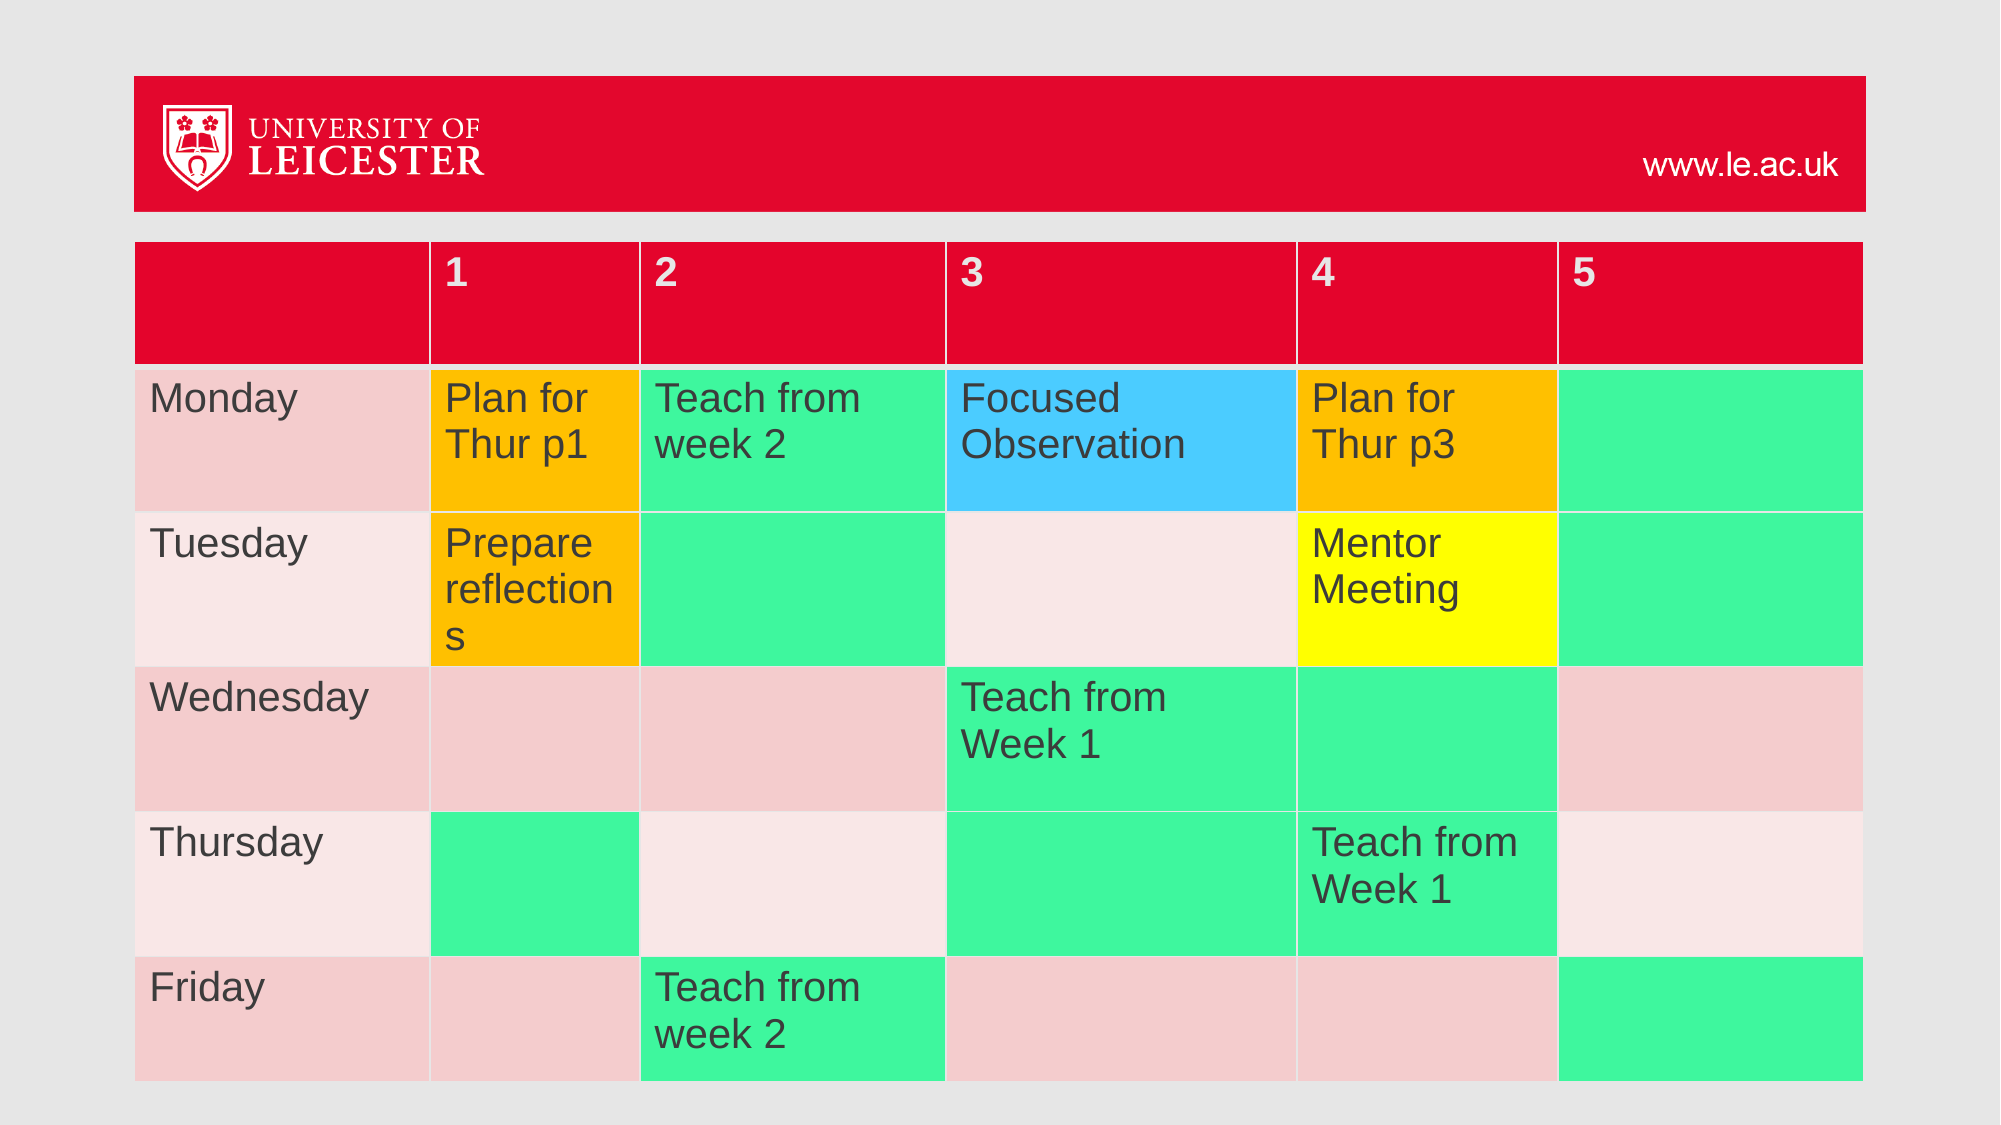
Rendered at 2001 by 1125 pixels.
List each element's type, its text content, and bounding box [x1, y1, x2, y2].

table_cell [641, 812, 945, 956]
table_cell [1298, 667, 1557, 811]
table_cell Tuesday [135, 513, 429, 666]
table_cell Teach from Week 1 [947, 667, 1296, 811]
table_cell [1559, 957, 1863, 1081]
table_cell [1559, 667, 1863, 811]
picture [134, 76, 1866, 212]
table_header 1 [431, 242, 639, 364]
table_cell [1559, 812, 1863, 956]
table_cell Plan for Thur p1 [431, 370, 639, 511]
table_cell [431, 812, 639, 956]
table_cell Mentor Meeting [1298, 513, 1557, 666]
table_cell Teach from Week 1 [1298, 812, 1557, 956]
table_cell Prepare reflections [431, 513, 639, 666]
table_cell Wednesday [135, 667, 429, 811]
table_cell [947, 957, 1296, 1081]
table_header 4 [1298, 242, 1557, 364]
table_header [135, 242, 429, 364]
table_cell [947, 513, 1296, 666]
table_cell [641, 667, 945, 811]
table_cell [431, 957, 639, 1081]
table_cell Monday [135, 370, 429, 511]
table_cell [431, 667, 639, 811]
table_cell [1559, 370, 1863, 511]
table_cell Plan for Thur p3 [1298, 370, 1557, 511]
table_cell [947, 812, 1296, 956]
table_header 3 [947, 242, 1296, 364]
table_cell Focused Observation [947, 370, 1296, 511]
table_cell [641, 513, 945, 666]
table_cell Thursday [135, 812, 429, 956]
table_cell Teach from week 2 [641, 957, 945, 1081]
table_header 5 [1559, 242, 1863, 364]
table_cell Friday [135, 957, 429, 1081]
table_cell [1298, 957, 1557, 1081]
table_header 2 [641, 242, 945, 364]
table_cell Teach from week 2 [641, 370, 945, 511]
table_cell [1559, 513, 1863, 666]
